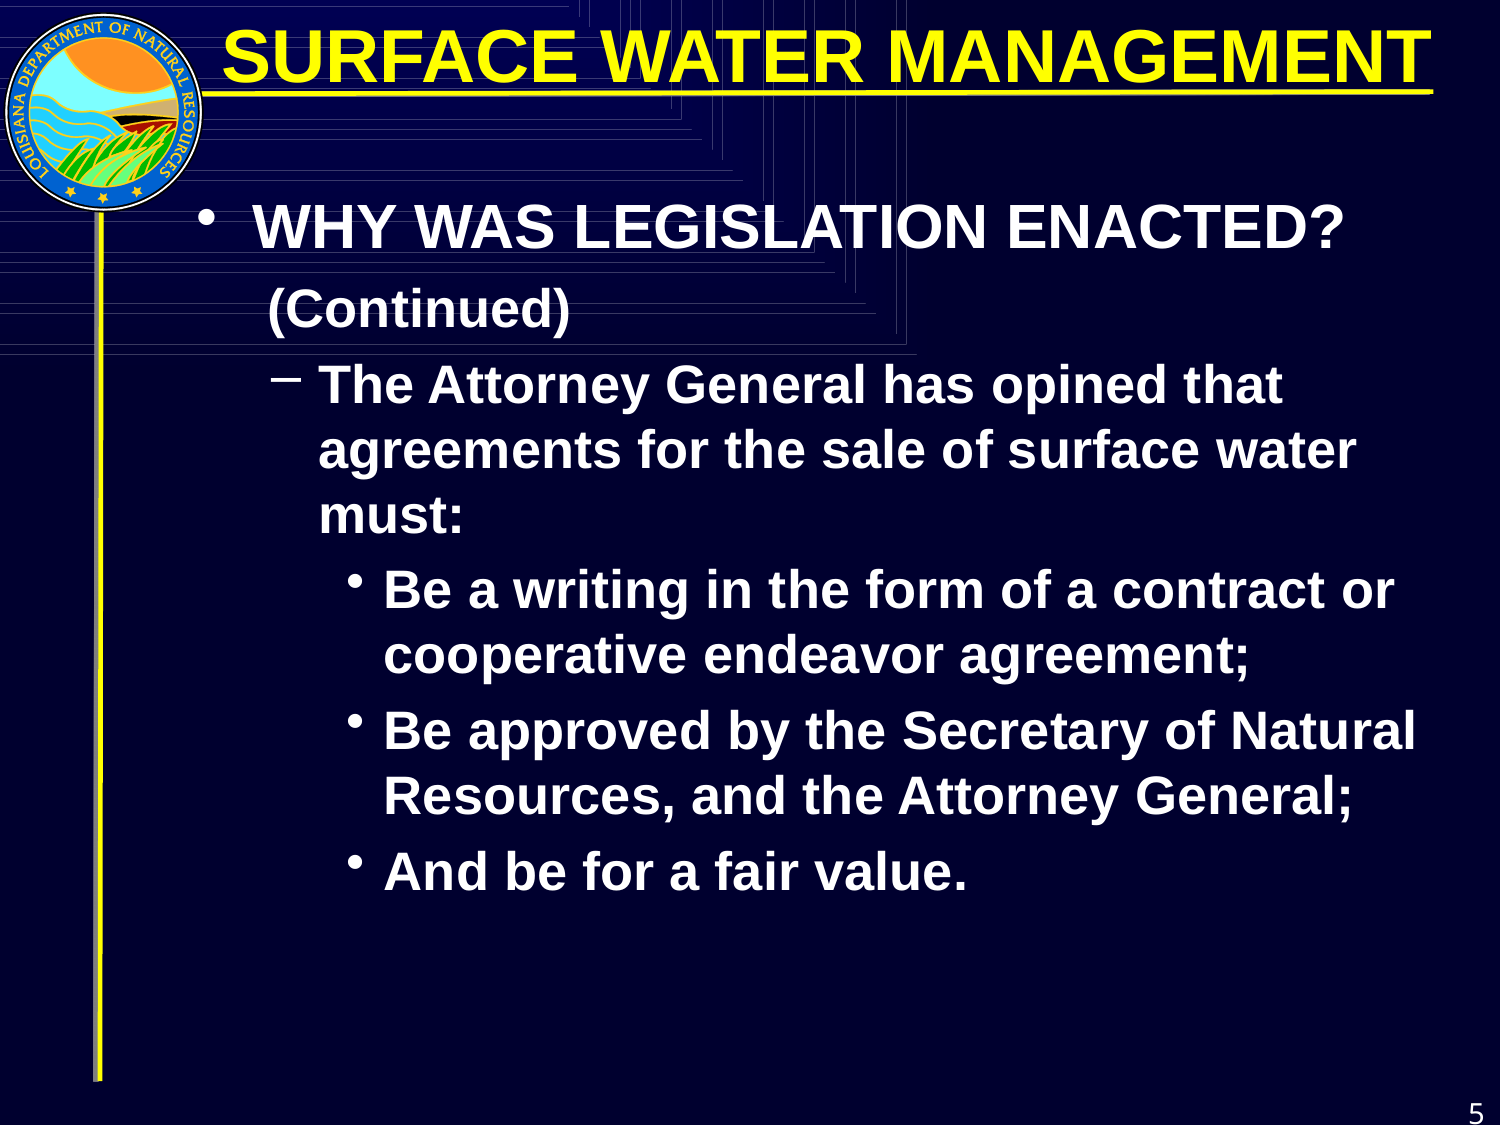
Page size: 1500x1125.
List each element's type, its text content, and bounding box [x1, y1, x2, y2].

list WHY WAS LEGISLATION ENACTED? (Continued) The Attorney General has opined that agreements for the sale of surface water must: Be a writing in the form of a contract or cooperative endeavor agreement; Be approved by the Secretary of Natural Resources, and the Attorney General; And be for a fair value. [180, 187, 1457, 999]
slide_number 5 [1074, 1087, 1500, 1125]
text_box SURFACE WATER MANAGEMENT [189, 0, 1465, 188]
